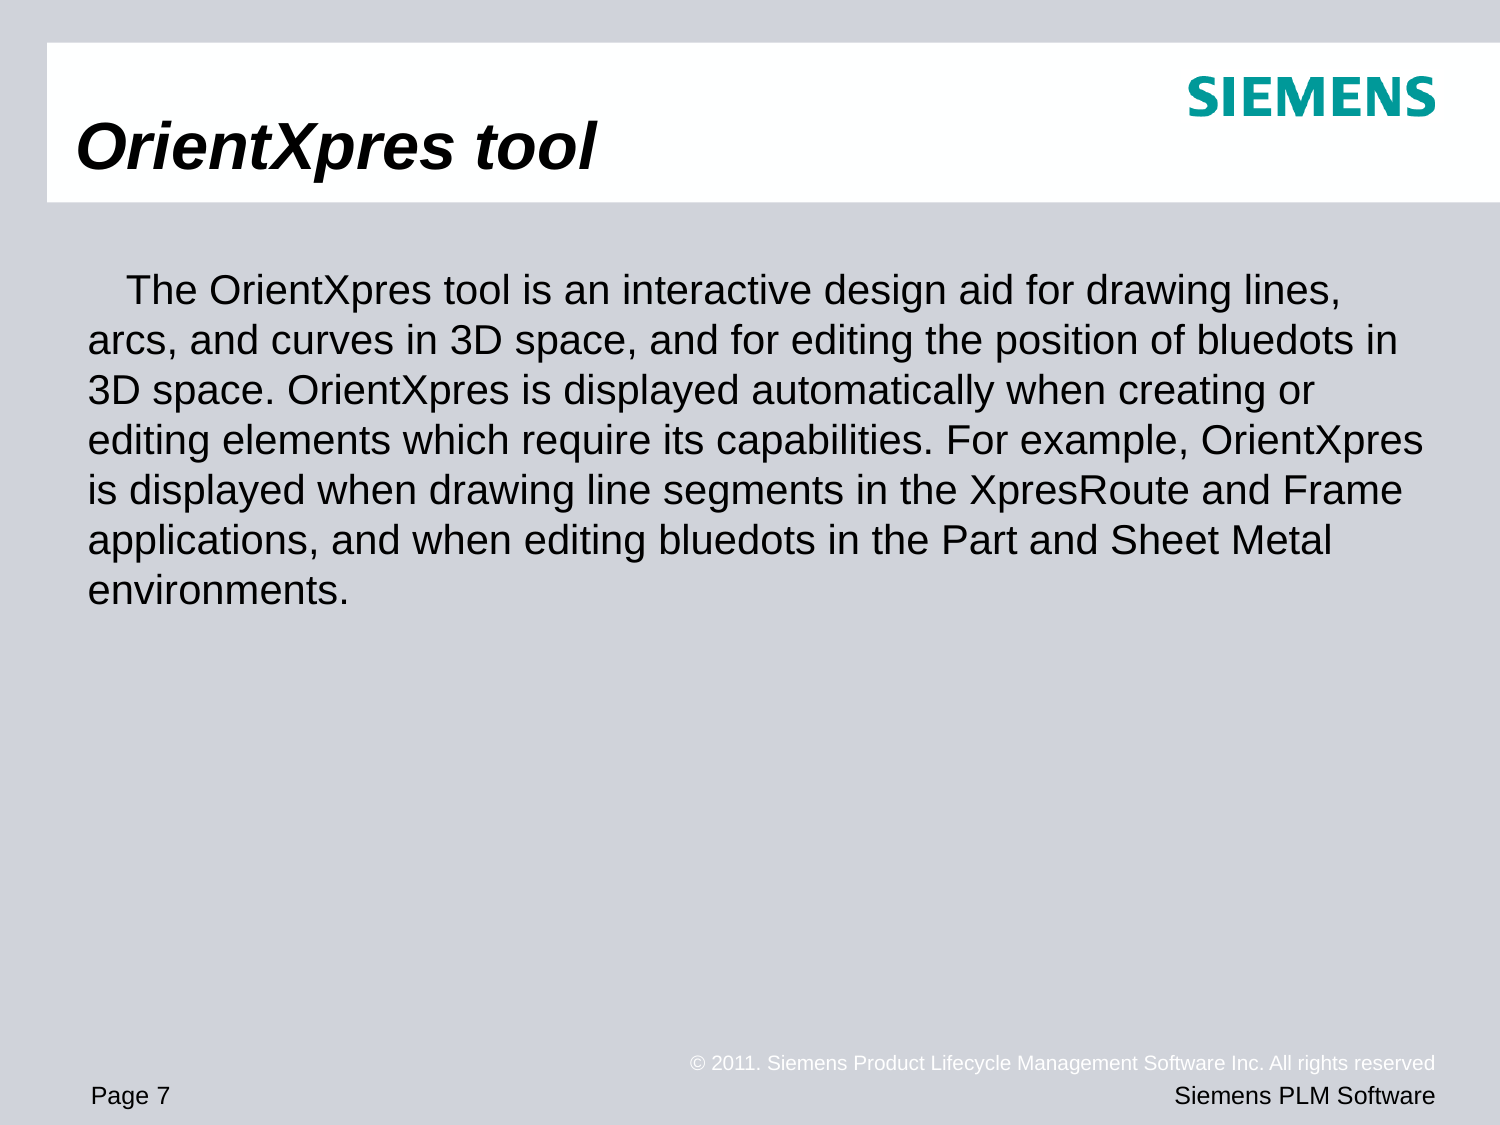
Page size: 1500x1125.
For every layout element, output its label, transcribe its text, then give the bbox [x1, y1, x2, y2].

title OrientXpres tool [74, 49, 1095, 183]
picture [1181, 69, 1444, 123]
list The OrientXpres tool is an interactive design aid for drawing lines, arcs, and curves in 3D space, and for editing the position of bluedots in 3D space. OrientXpres is displayed automatically when creating or editing elements which require its capabilities. For example, OrientXpres is displayed when drawing line segments in the XpresRoute and Frame applications, and when editing bluedots in the Part and Sheet Metal environments. [87, 262, 1438, 1013]
